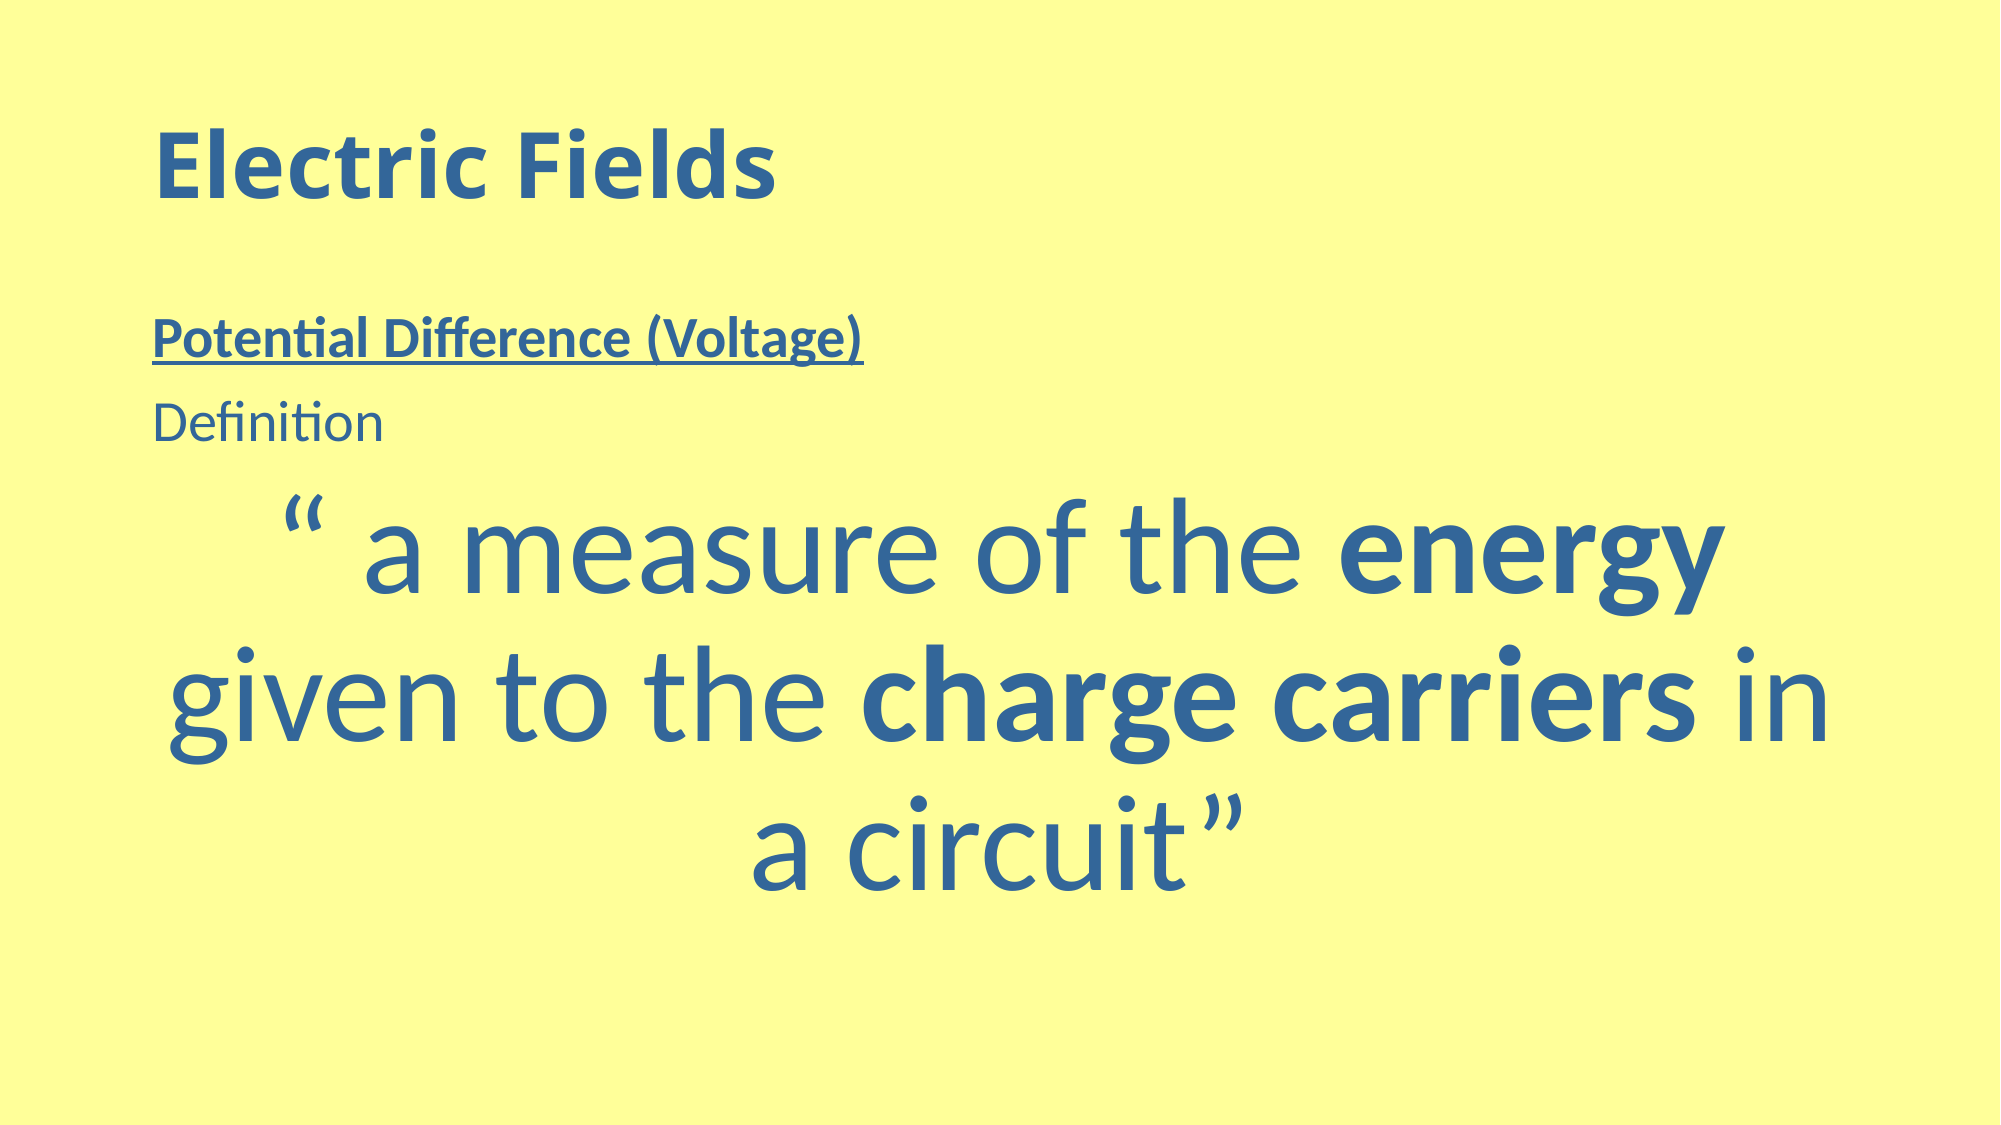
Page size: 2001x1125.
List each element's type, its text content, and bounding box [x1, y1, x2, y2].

list Potential Difference (Voltage) Definition “ a measure of the energy given to the charge carriers in a circuit” [137, 299, 1863, 1014]
title Electric Fields [137, 59, 1863, 278]
